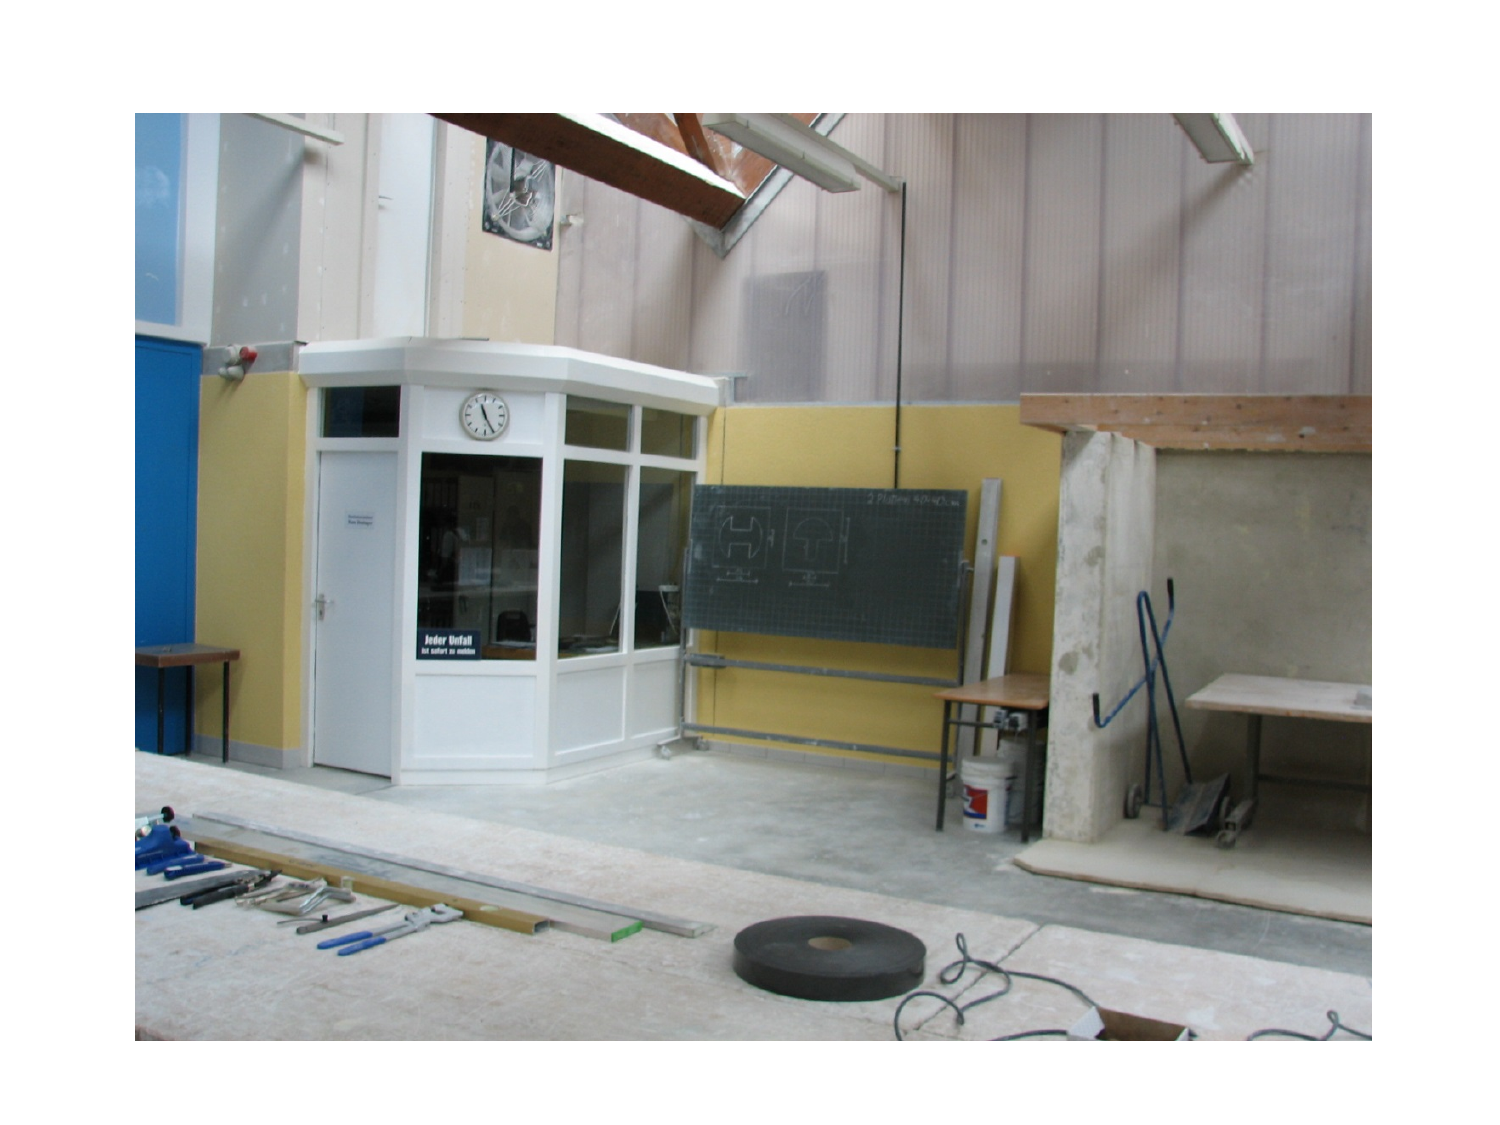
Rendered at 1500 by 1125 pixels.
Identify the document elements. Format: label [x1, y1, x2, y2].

list [135, 113, 1372, 1041]
